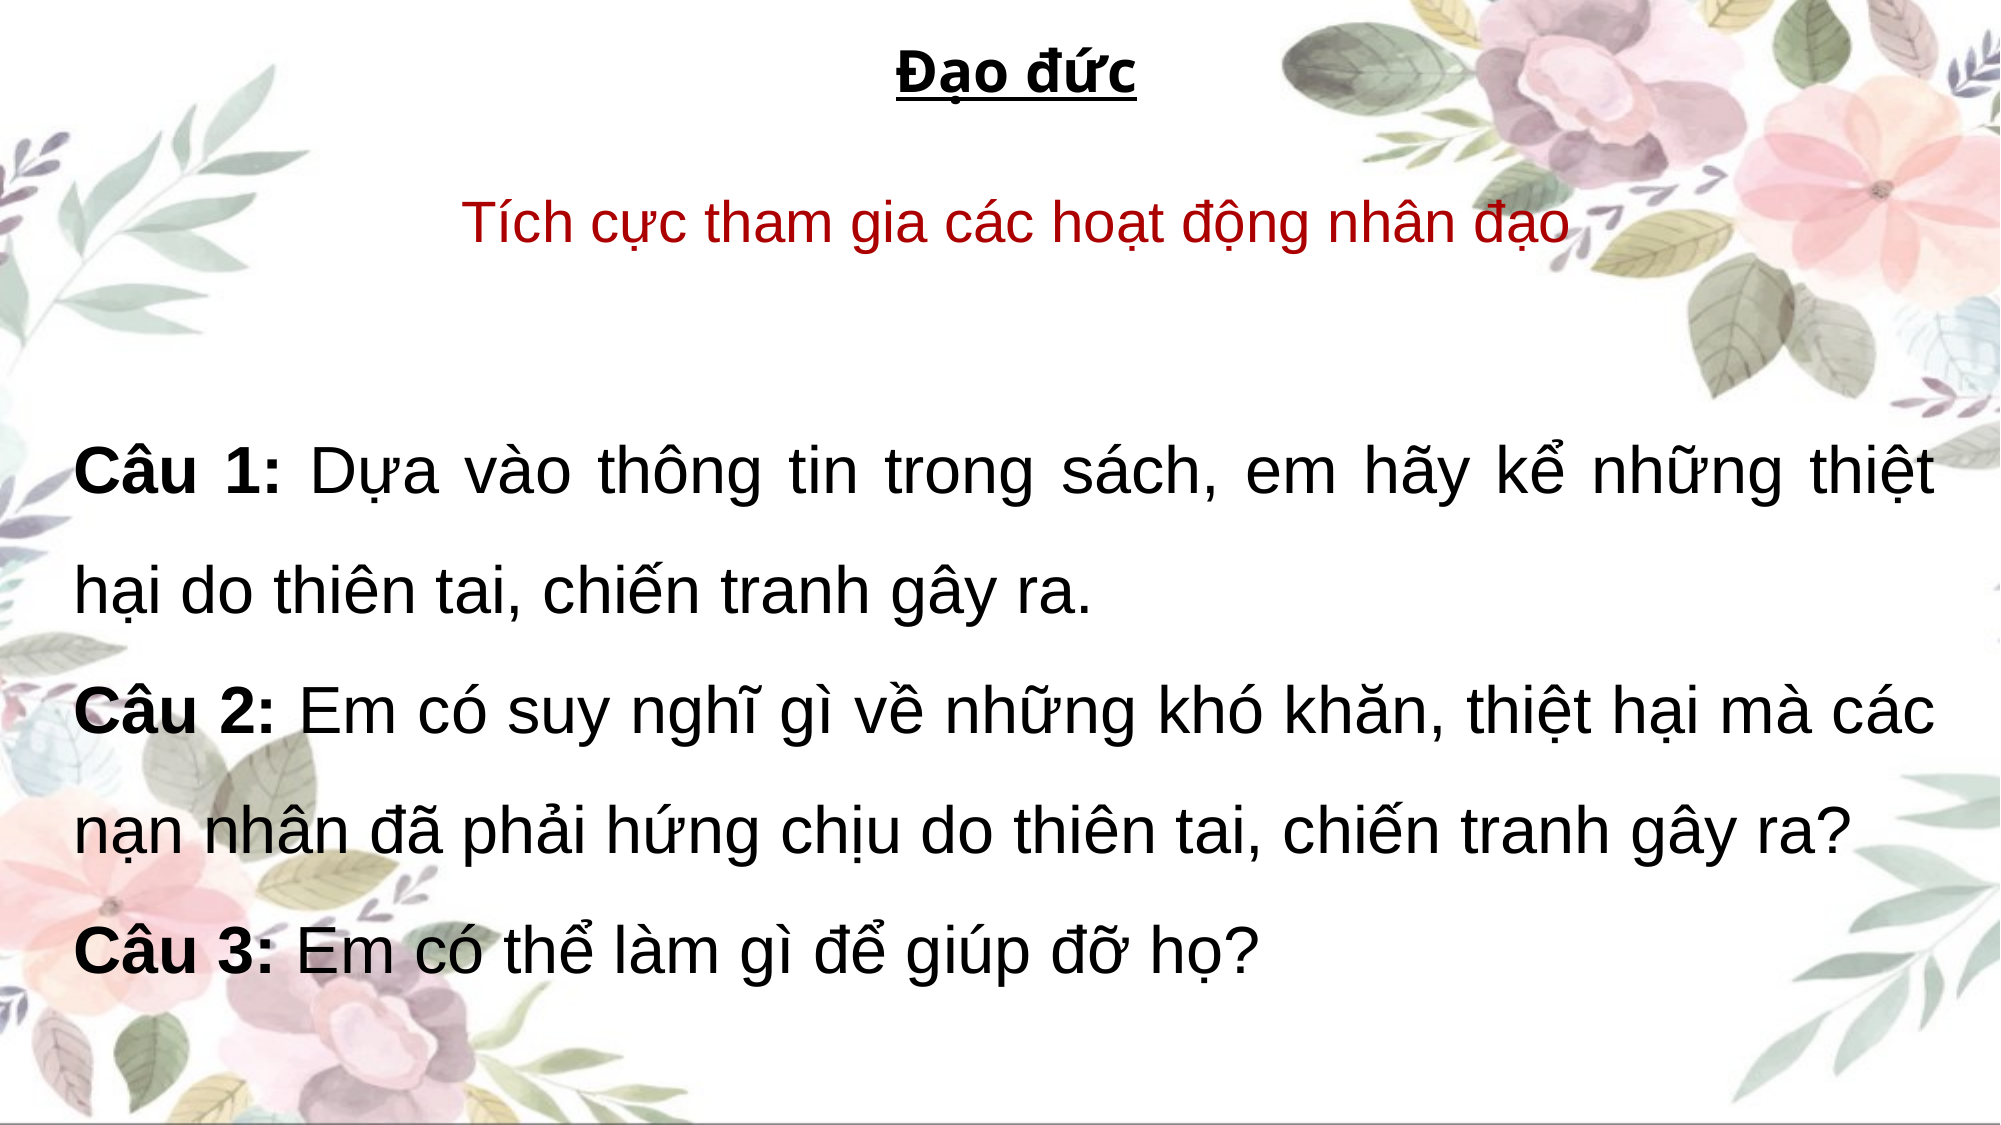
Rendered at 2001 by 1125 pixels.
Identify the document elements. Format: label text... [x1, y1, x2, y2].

text_box Tích cực tham gia các hoạt động nhân đạo [436, 176, 1597, 262]
text_box Đạo đức [490, 26, 1543, 111]
text_box Câu 1: Dựa vào thông tin trong sách, em hãy kể những thiệt hại do thiên tai, chiến tranh gây ra. Câu 2: Em có suy nghĩ gì về những khó khăn, thiệt hại mà các nạn nhân đã phải hứng chịu do thiên tai, chiến tranh gây ra? Câu 3: Em có thể làm gì để giúp đỡ họ? [58, 379, 1952, 995]
